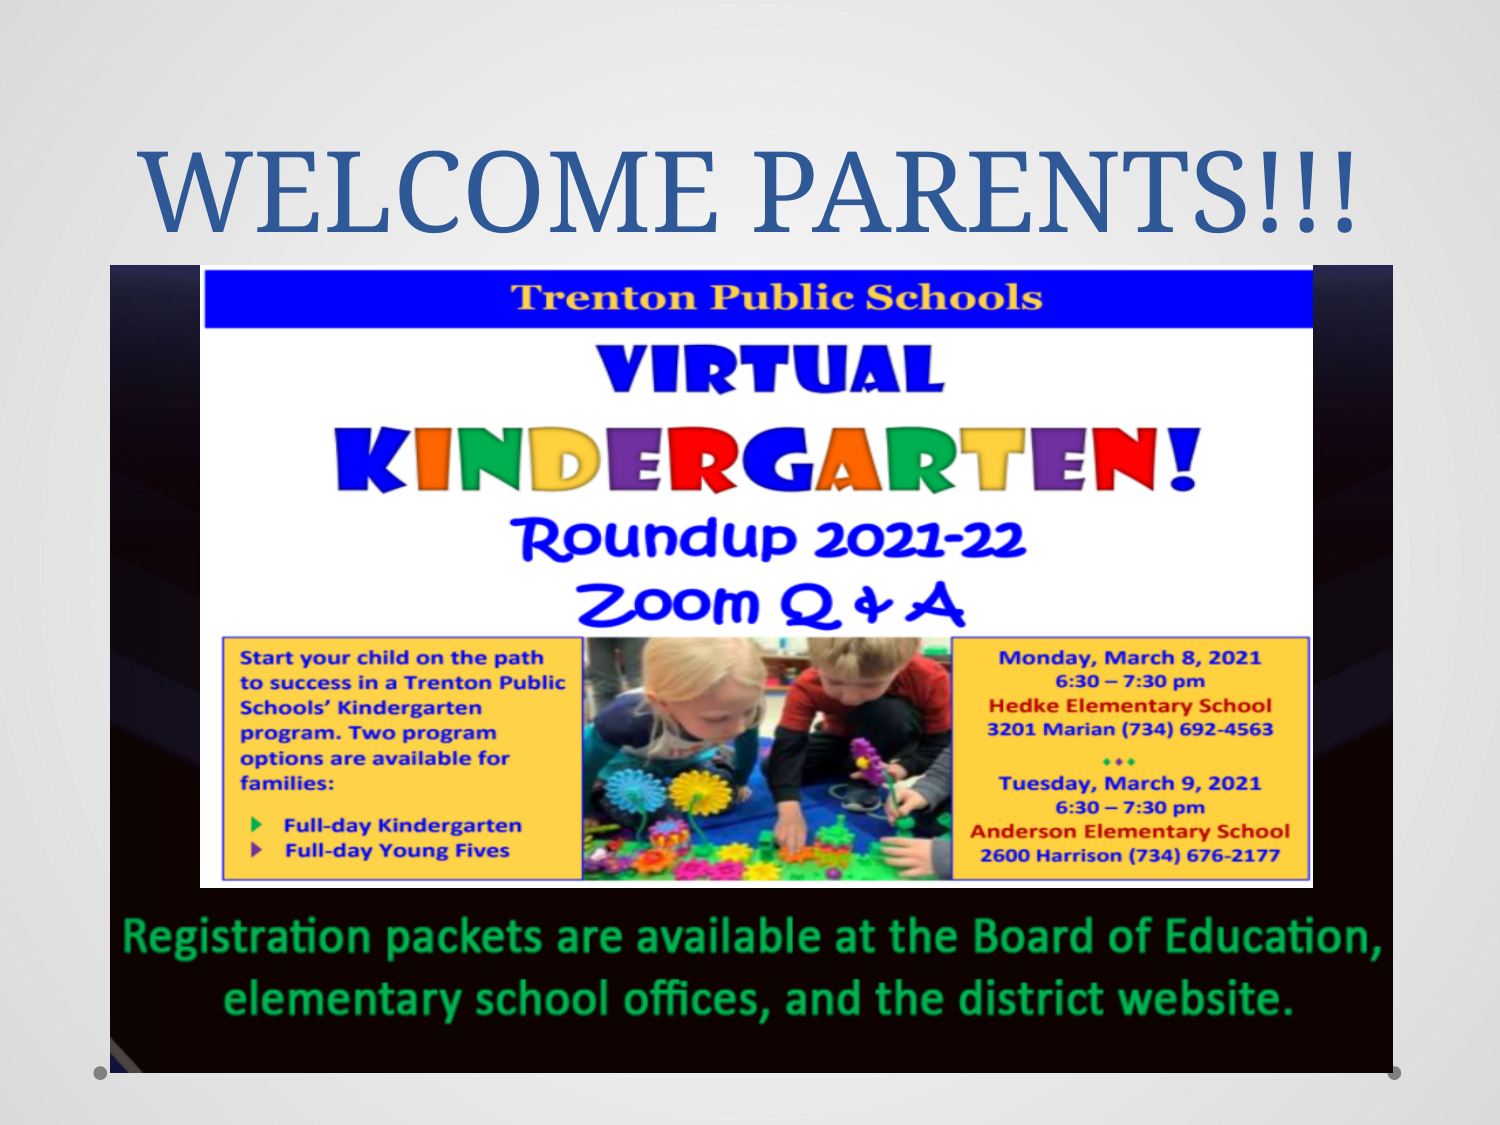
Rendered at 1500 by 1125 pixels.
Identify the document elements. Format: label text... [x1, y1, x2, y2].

title WELCOME PARENTS!!! [75, 0, 1425, 263]
picture [109, 264, 1394, 1074]
